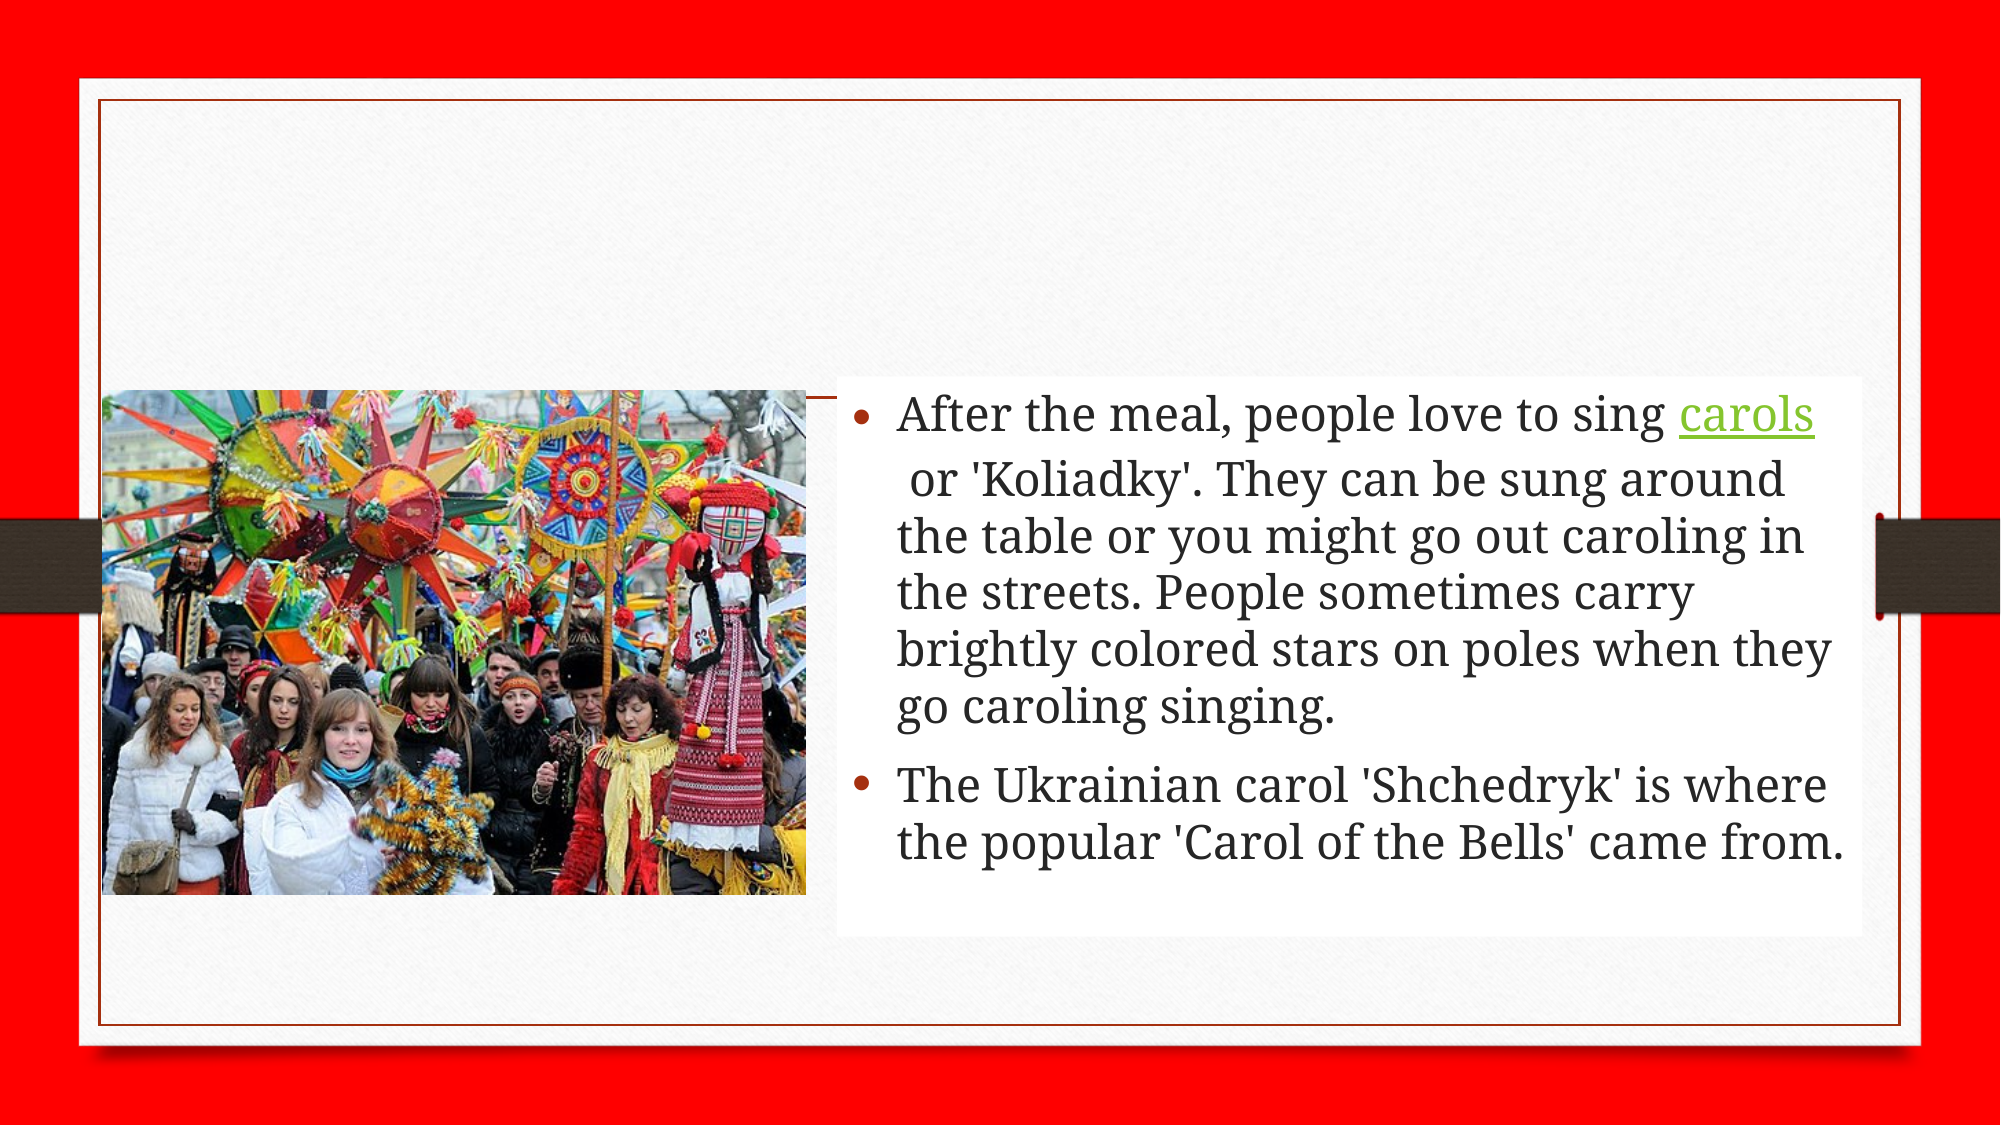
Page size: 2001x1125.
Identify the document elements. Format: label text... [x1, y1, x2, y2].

picture [0, 0, 2001, 1125]
list After the meal, people love to sing carols or 'Koliadky'. They can be sung around the table or you might go out caroling in the streets. People sometimes carry brightly colored stars on poles when they go caroling singing. The Ukrainian carol 'Shchedryk' is where the popular 'Carol of the Bells' came from. [837, 376, 1863, 937]
